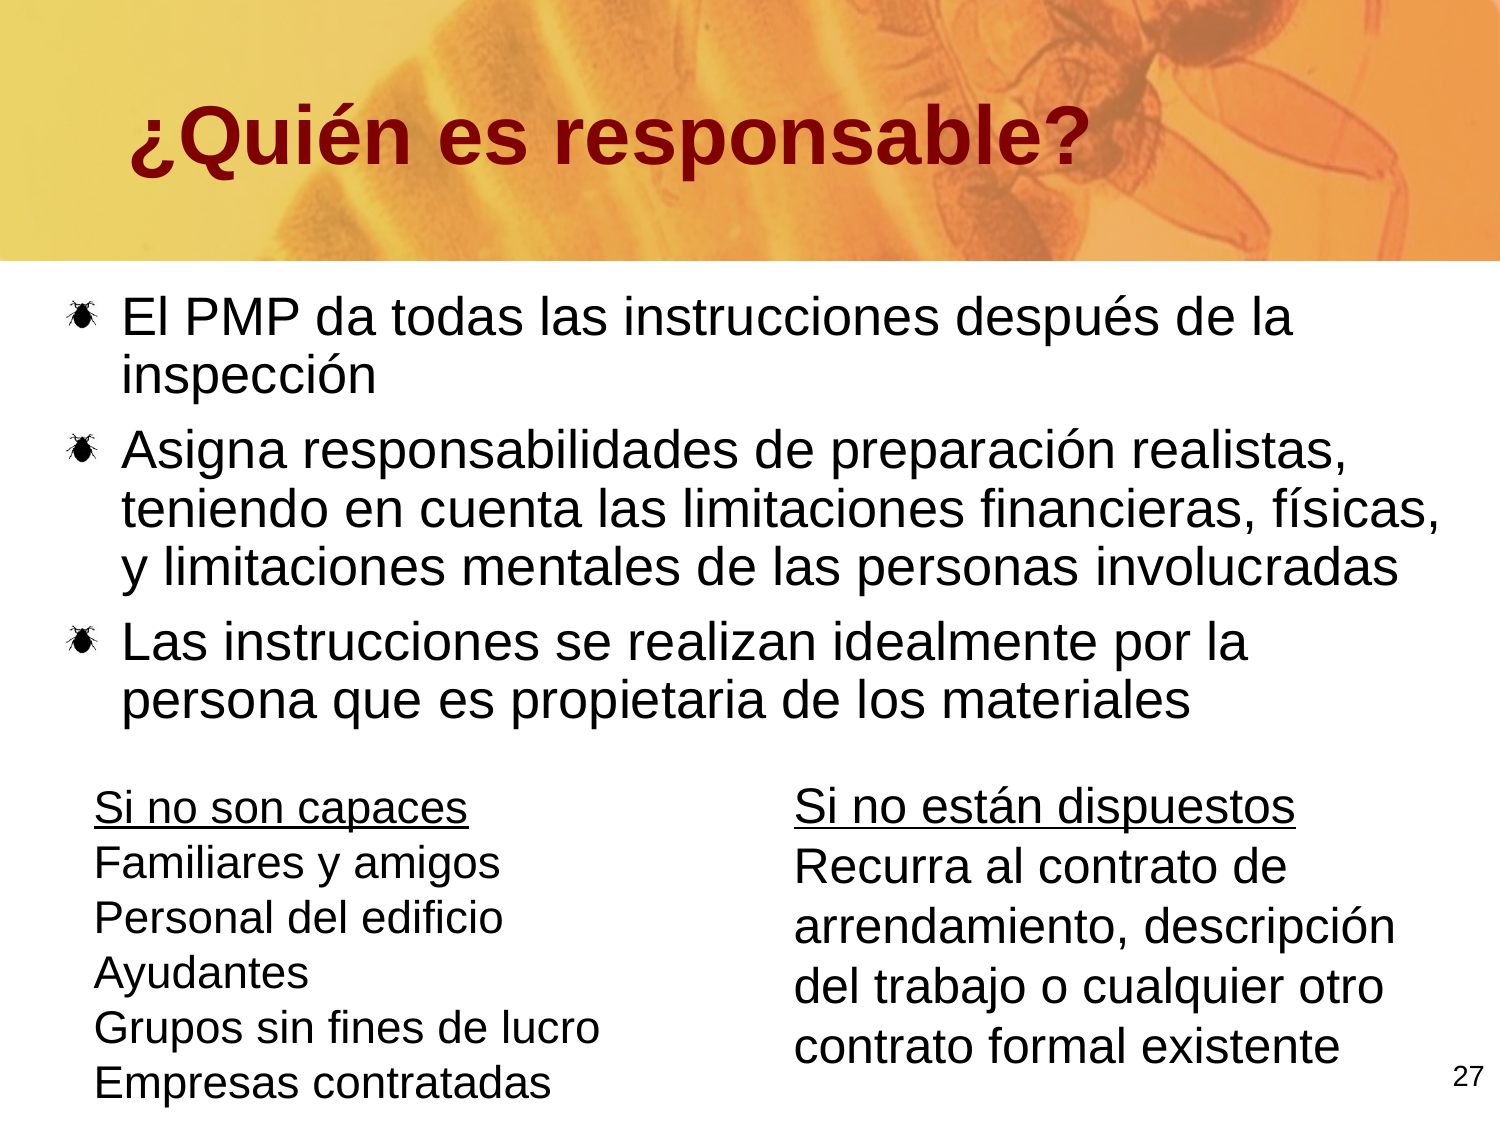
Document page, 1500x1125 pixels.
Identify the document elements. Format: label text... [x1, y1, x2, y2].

picture [65, 624, 99, 655]
picture [65, 299, 99, 330]
text_box Si no están dispuestos Recurra al contrato de arrendamiento, descripción del trabajo o cualquier otro contrato formal existente [778, 766, 1450, 1082]
picture [65, 432, 99, 464]
text_box Si no son capaces Familiares y amigos Personal del edificio Ayudantes Grupos sin fines de lucro Empresas contratadas [78, 770, 750, 1116]
picture [0, 0, 1500, 261]
list El PMP da todas las instrucciones después de la inspección Asigna responsabilidades de preparación realistas, teniendo en cuenta las limitaciones financieras, físicas, y limitaciones mentales de las personas involucradas Las instrucciones se realizan idealmente por la persona que es propietaria de los materiales [49, 281, 1476, 901]
title ¿Quién es responsable? [112, 49, 1388, 213]
slide_number 27 [1224, 1049, 1500, 1125]
